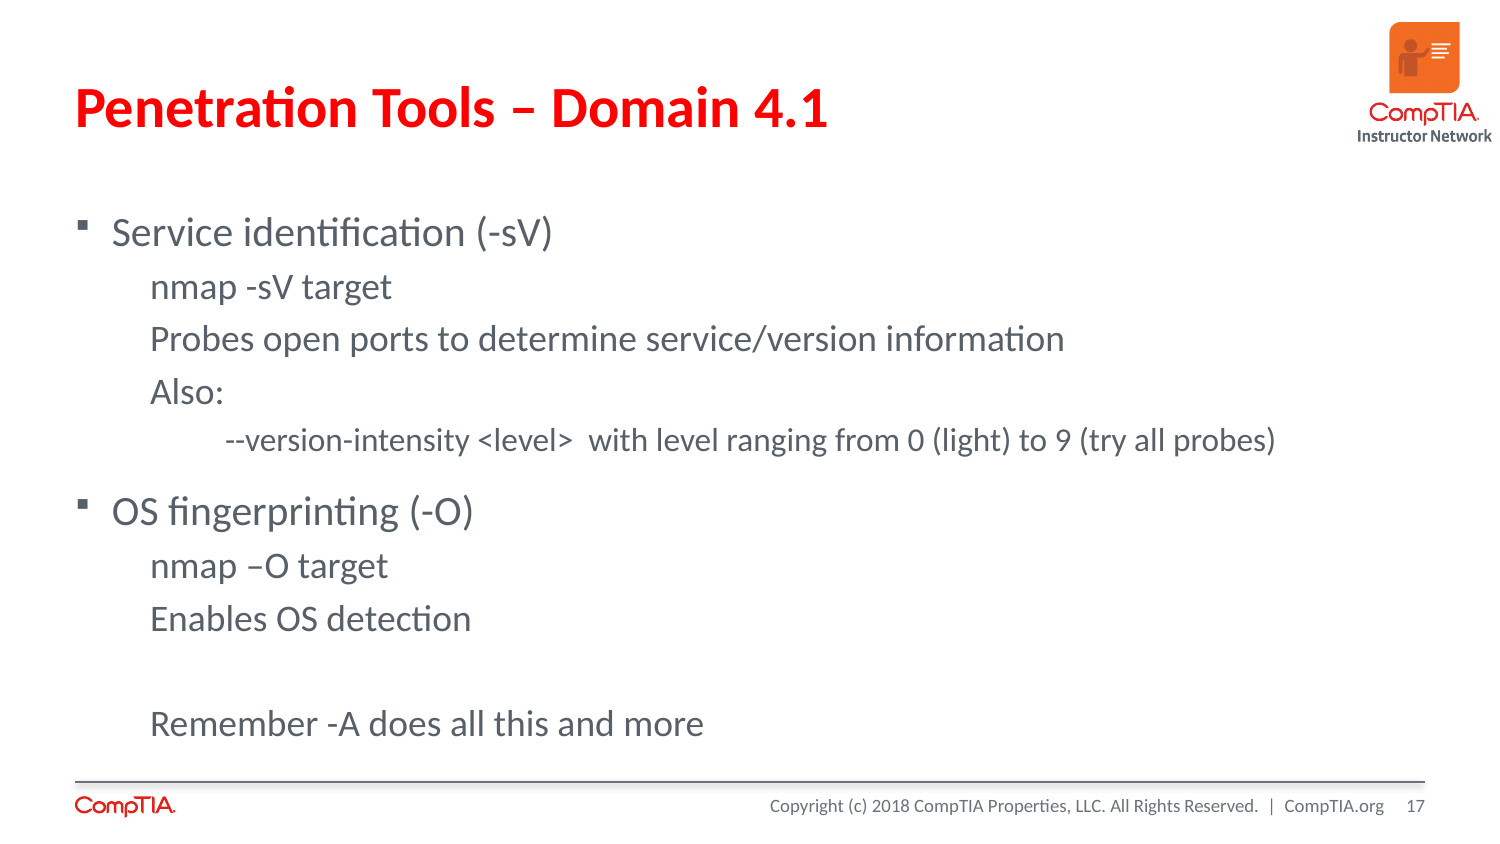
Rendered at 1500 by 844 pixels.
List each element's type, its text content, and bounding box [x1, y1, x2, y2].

title Penetration Tools – Domain 4.1 [75, 33, 1425, 175]
picture [1358, 22, 1492, 142]
slide_number 17 [1384, 782, 1425, 827]
list Service identification (-sV) nmap -sV target Probes open ports to determine service/version information Also: --version-intensity <level> with level ranging from 0 (light) to 9 (try all probes) OS fingerprinting (-O) nmap –O target Enables OS detection Remember -A does all this and more [75, 196, 1425, 754]
